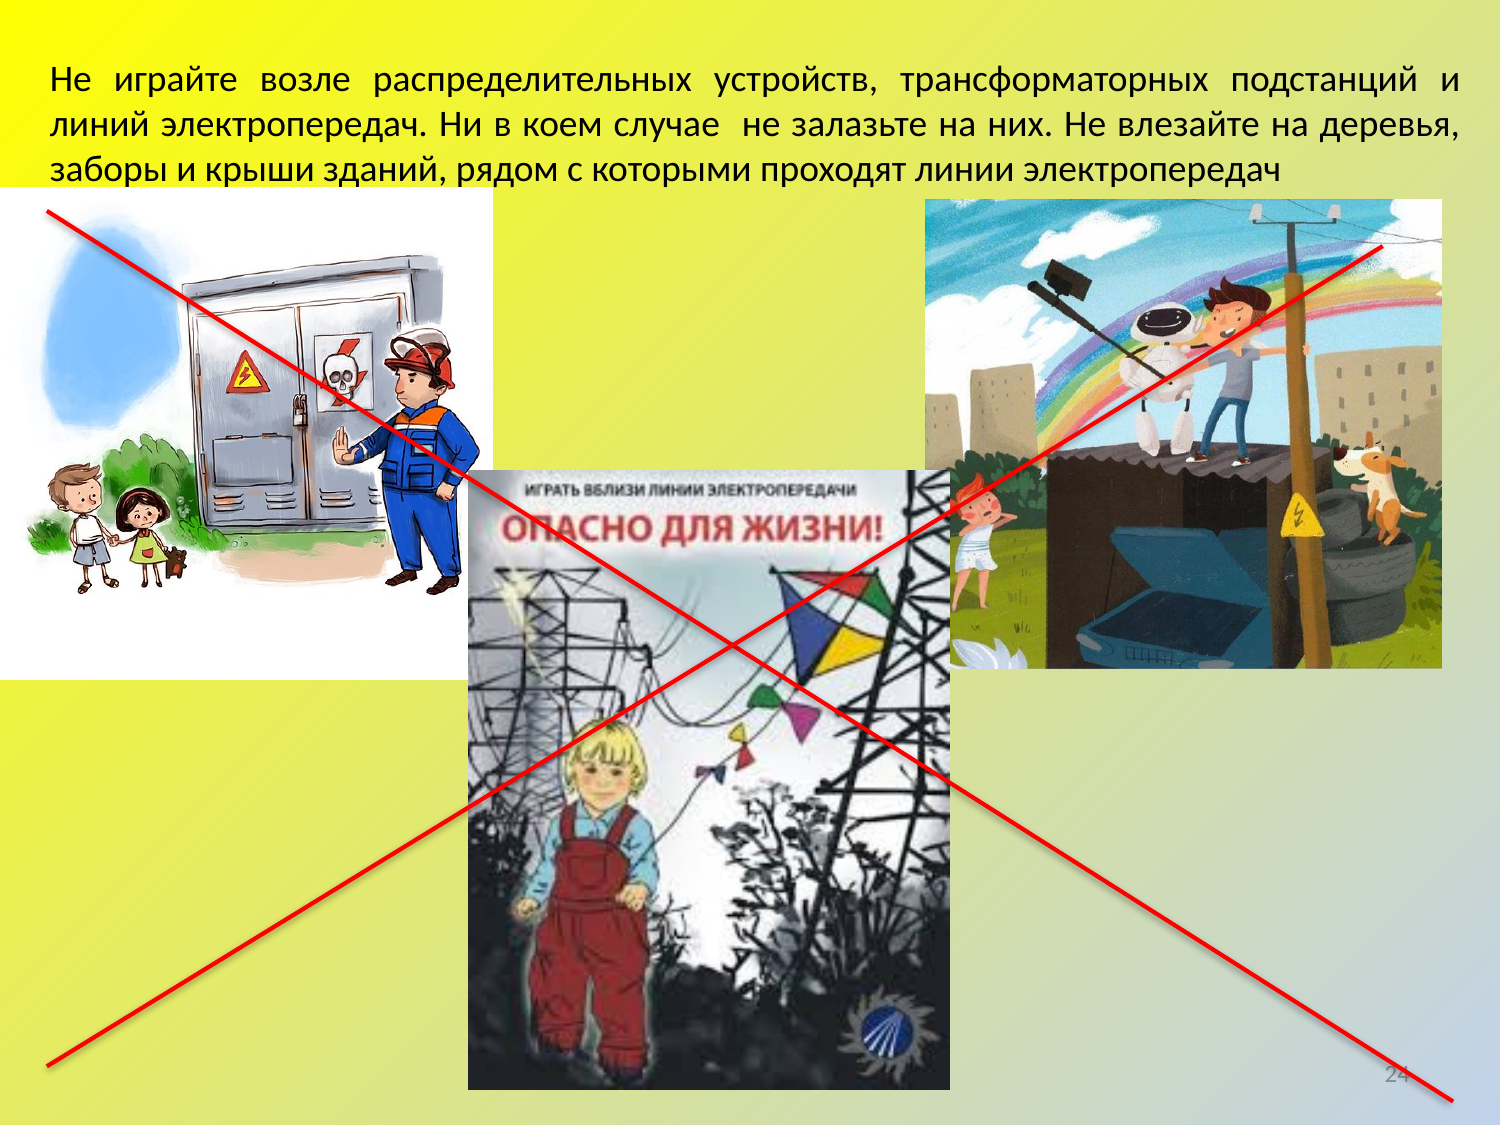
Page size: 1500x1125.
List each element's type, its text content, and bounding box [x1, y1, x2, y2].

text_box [46, 245, 1383, 1067]
text_box Не играйте возле распределительных устройств, трансформаторных подстанций и линий электропередач. Ни в коем случае не залазьте на них. Не влезайте на деревья, заборы и крыши зданий, рядом с которыми проходят линии электропередач [35, 46, 1477, 197]
picture [925, 198, 1442, 210]
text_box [46, 210, 1454, 1102]
picture [0, 187, 493, 680]
